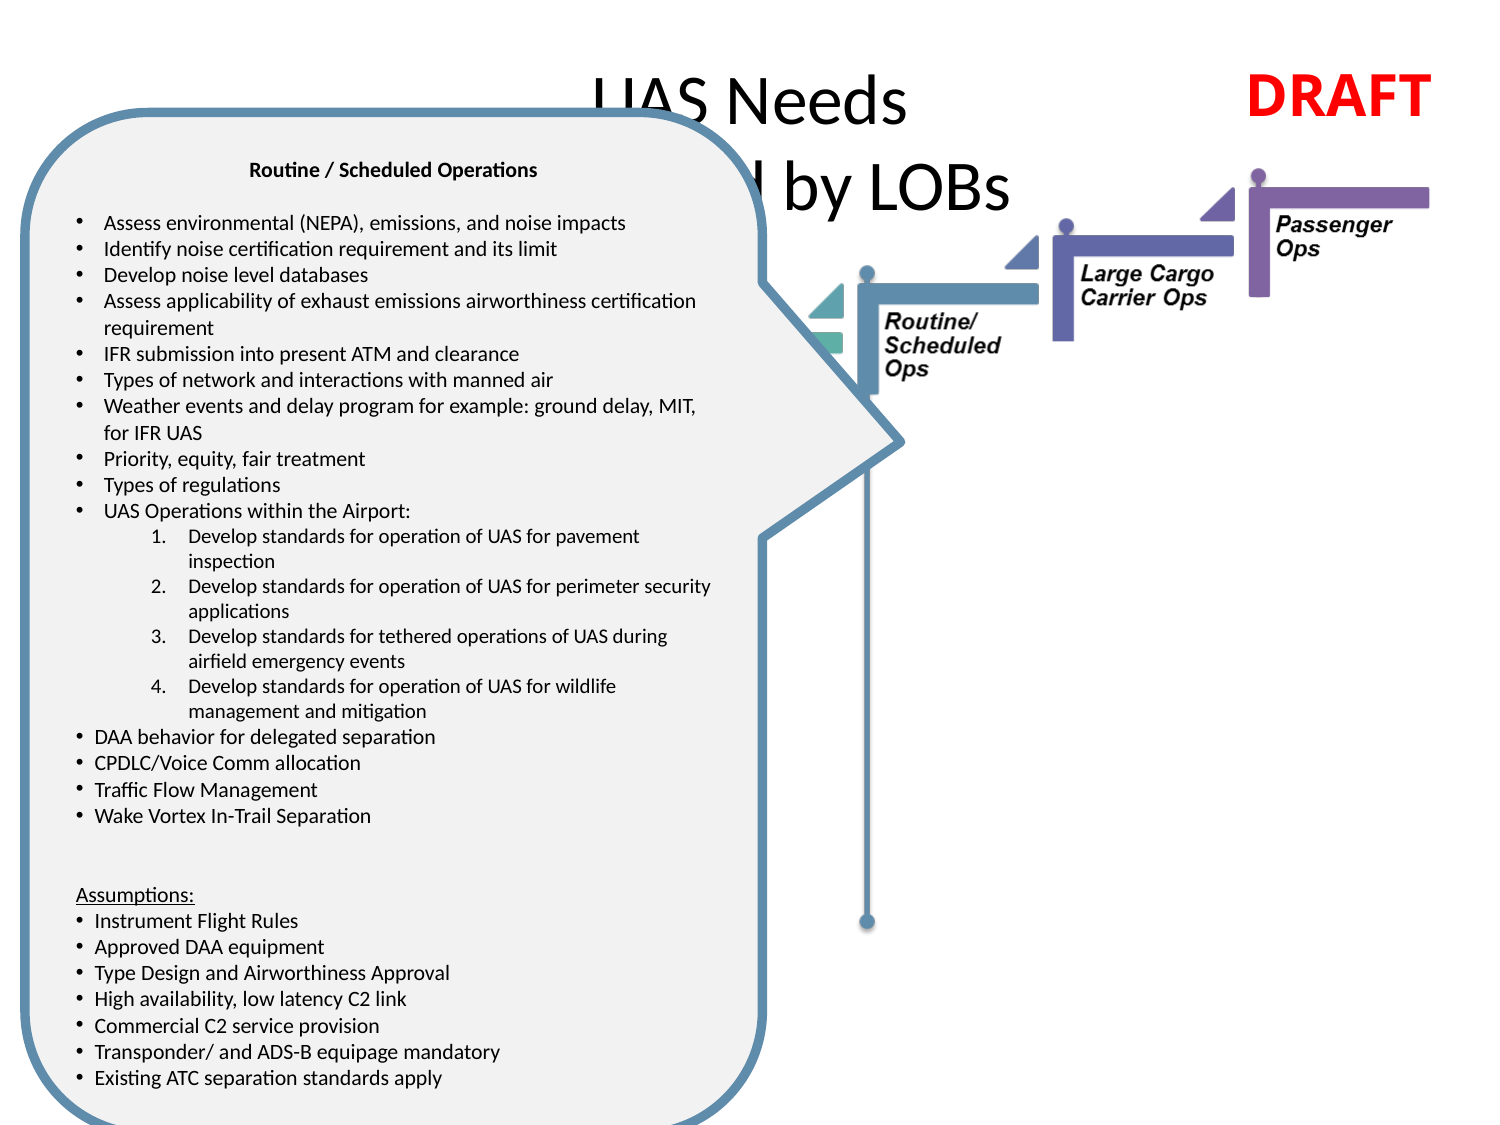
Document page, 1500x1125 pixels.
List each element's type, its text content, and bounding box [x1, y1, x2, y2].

title UAS Needs Identified by LOBs [75, 45, 1425, 160]
picture [70, 162, 1430, 940]
text_box DRAFT [1230, 50, 1461, 136]
text_box Routine / Scheduled Operations Assess environmental (NEPA), emissions, and noise impacts Identify noise certification requirement and its limit Develop noise level databases Assess applicability of exhaust emissions airworthiness certification requirement IFR submission into present ATM and clearance Types of network and interactions with manned air Weather events and delay program for example: ground delay, MIT, for IFR UAS Priority, equity, fair treatment Types of regulations UAS Operations within the Airport: Develop standards for operation of UAS for pavement inspection Develop standards for operation of UAS for perimeter security applications Develop standards for tethered operations of UAS during airfield emergency events Develop standards for operation of UAS for wildlife management and mitigation DAA behavior for delegated separation CPDLC/Voice Comm allocation Traffic Flow Management Wake Vortex In-Trail Separation Assumptions: Instrument Flight Rules Approved DAA equipment Type Design and Airworthiness Approval High availability, low latency C2 link Commercial C2 service provision Transponder/ and ADS-B equipage mandatory Existing ATC separation standards apply [24, 112, 763, 1125]
